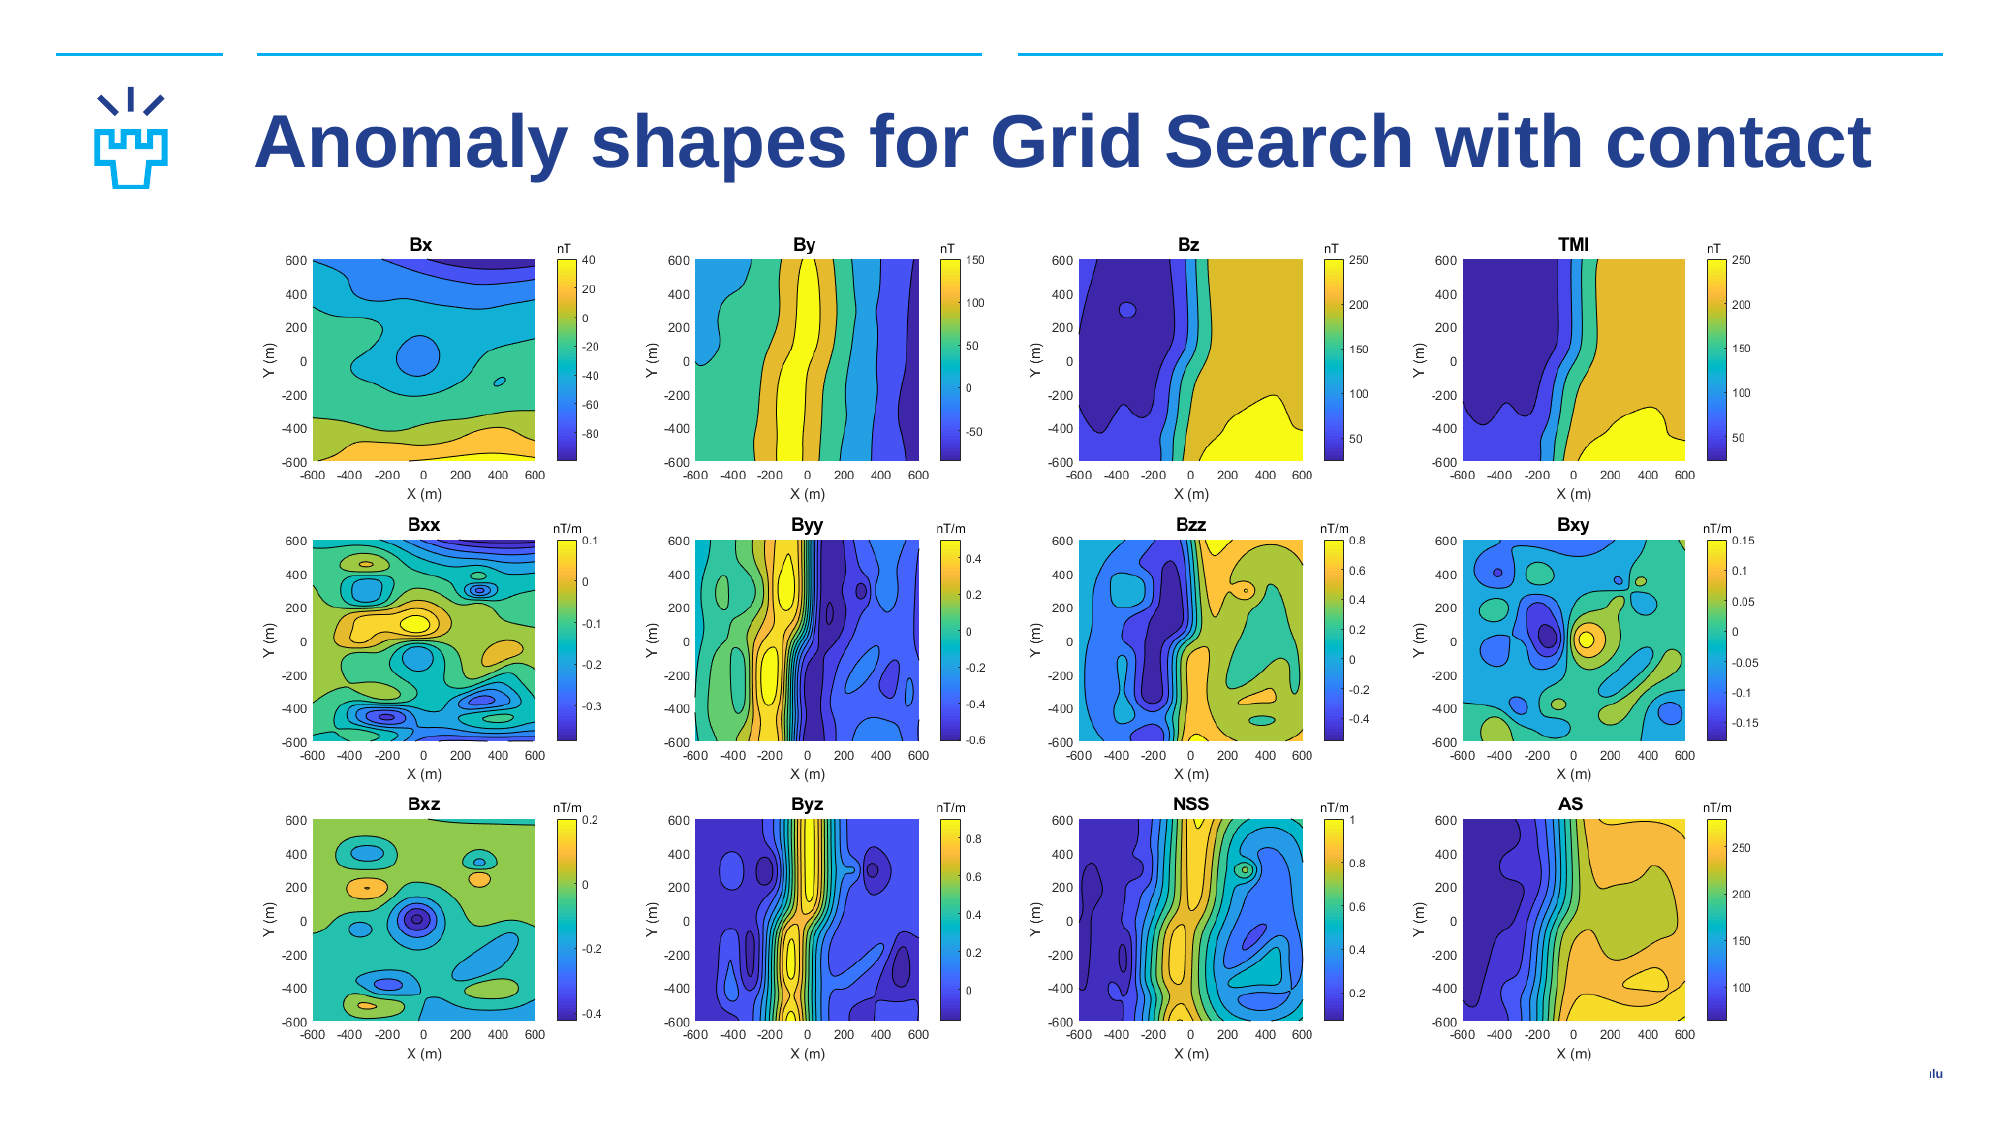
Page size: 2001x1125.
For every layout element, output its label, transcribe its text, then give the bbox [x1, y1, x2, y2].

picture [70, 189, 1930, 1123]
title Anomaly shapes for Grid Search with contact [238, 94, 1944, 212]
